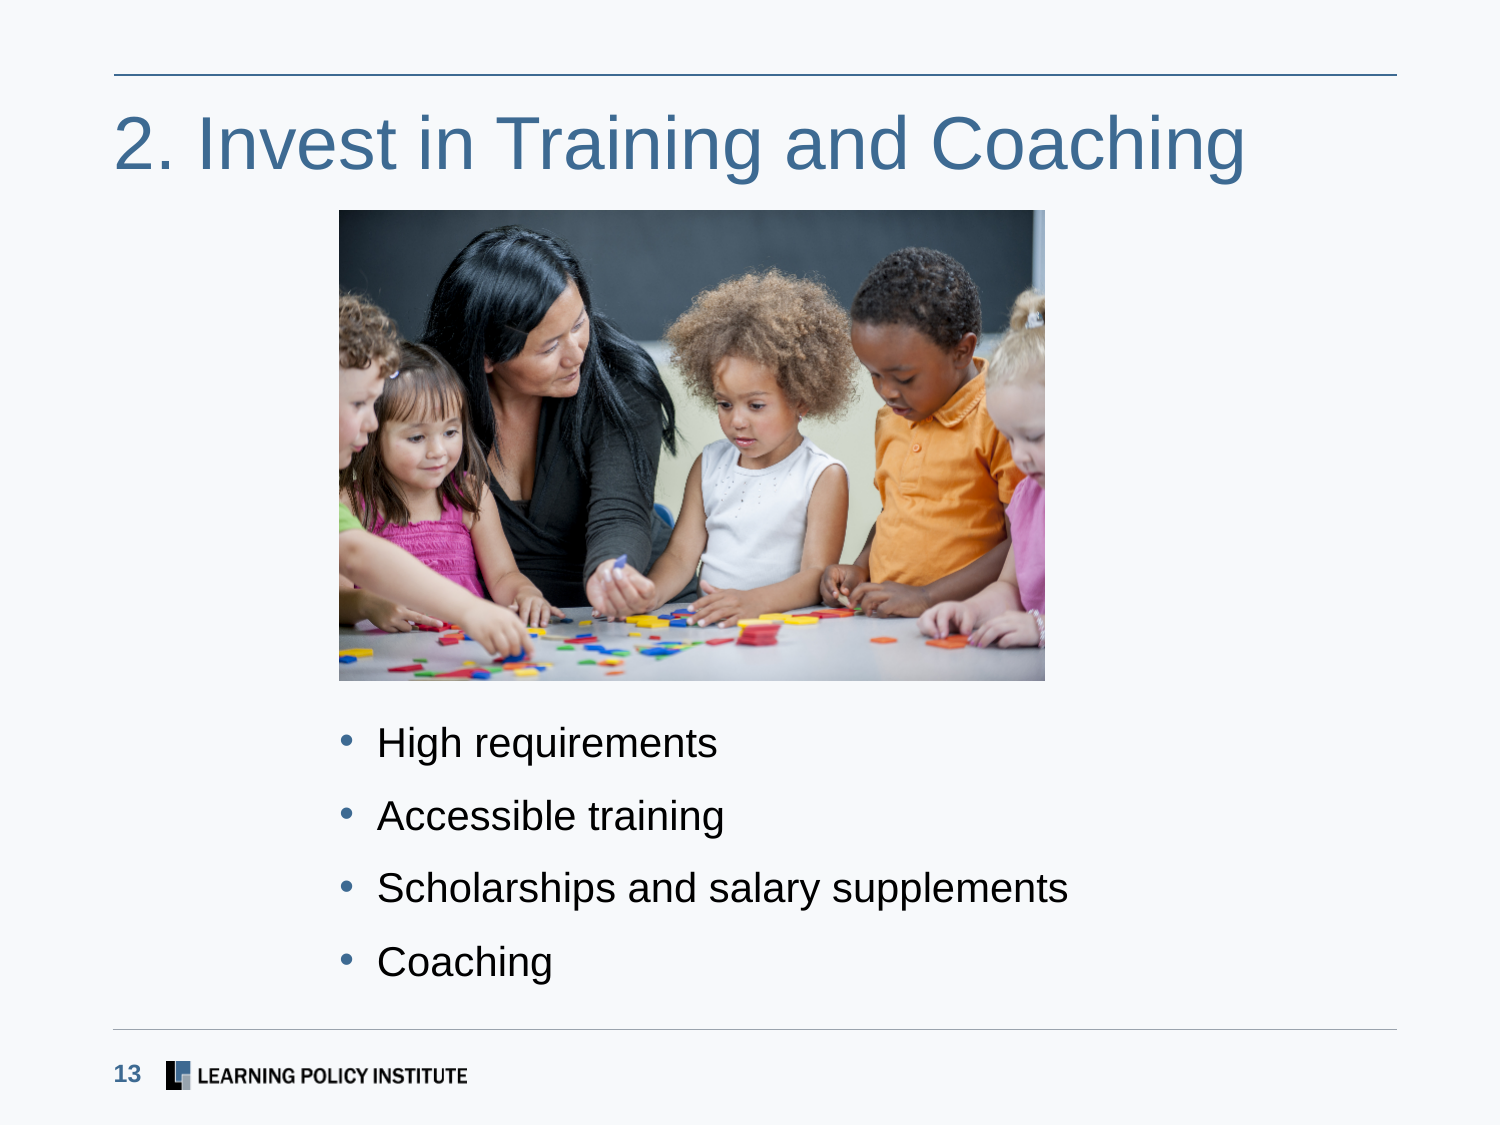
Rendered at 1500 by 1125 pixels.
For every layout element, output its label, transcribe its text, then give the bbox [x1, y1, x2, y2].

slide_number 13 [113, 1042, 163, 1103]
picture [339, 210, 1045, 681]
title 2. Invest in Training and Coaching [113, 104, 1397, 224]
picture [166, 1061, 467, 1090]
list High requirements Accessible training Scholarships and salary supplements Coaching [339, 698, 1267, 1015]
